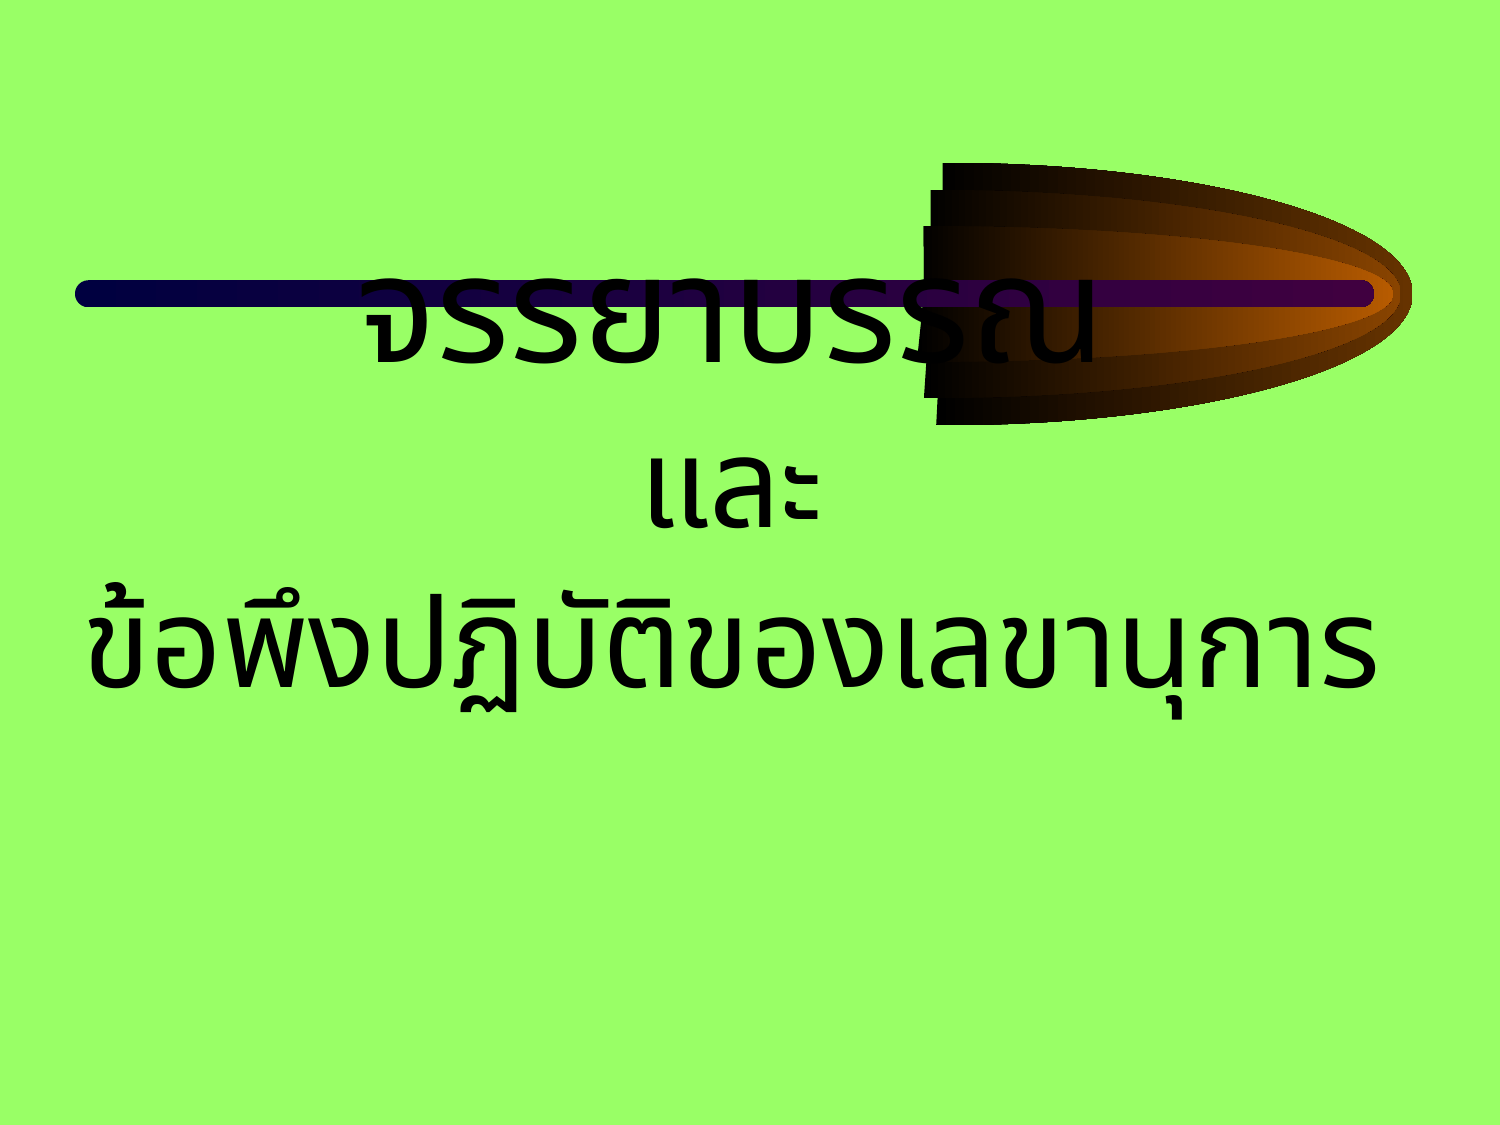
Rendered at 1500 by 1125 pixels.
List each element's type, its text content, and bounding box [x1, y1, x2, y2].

text_box ผู้ประเมินมีความรู้ความสามารถเชื่อถือได้ [454, 618, 516, 712]
text_box ผู้ประเมินมีความรู้ความสามารถเชื่อถือได้ [90, 618, 140, 688]
text_box ผู้ประเมินมีความรู้ความสามารถเชื่อถือได้ [902, 619, 923, 688]
text_box ผู้ประเมินมีความรู้ความสามารถเชื่อถือได้ [1325, 618, 1375, 688]
text_box ผู้ประเมินมีความรู้ความสามารถเชื่อถือได้ [686, 459, 707, 528]
text_box ผู้ประเมินมีความรู้ความสามารถเชื่อถือได้ [1004, 618, 1054, 688]
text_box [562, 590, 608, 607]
text_box ผู้ประเมินมีความรู้ความสามารถเชื่อถือได้ [932, 618, 986, 688]
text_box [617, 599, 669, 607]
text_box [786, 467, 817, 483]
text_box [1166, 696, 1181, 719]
text_box ผู้ประเมินมีความรู้ความสามารถเชื่อถือได้ [652, 459, 673, 528]
text_box ผู้ประเมินมีความรู้ความสามารถเชื่อถือได้ [309, 618, 368, 686]
text_box ผู้ประเมินมีความรู้ความสามารถเชื่อถือได้ [1202, 618, 1257, 686]
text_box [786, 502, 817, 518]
text_box ผู้ประเมินมีความรู้ความสามารถเชื่อถือได้ [158, 618, 213, 688]
text_box ผู้ประเมินมีความรู้ความสามารถเชื่อถือได้ [1127, 619, 1181, 688]
text_box ผู้ประเมินมีความรู้ความสามารถเชื่อถือได้ [387, 594, 441, 688]
list จรรยาบรรณ และ ข้อพึงปฏิบัติของเลขานุการ [37, 224, 1426, 451]
text_box ผู้ประเมินมีความรู้ความสามารถเชื่อถือได้ [106, 583, 143, 607]
text_box ผู้ประเมินมีความรู้ความสามารถเชื่อถือได้ [1068, 618, 1106, 686]
text_box ผู้ประเมินมีความรู้ความสามารถเชื่อถือได้ [228, 619, 303, 686]
text_box ผู้ประเมินมีความรู้ความสามารถเชื่อถือได้ [823, 618, 882, 686]
text_box ผู้ประเมินมีความรู้ความสามารถเชื่อถือได้ [245, 588, 299, 607]
text_box ผู้ประเมินมีความรู้ความสามารถเชื่อถือได้ [689, 618, 739, 688]
text_box ผู้ประเมินมีความรู้ความสามารถเชื่อถือได้ [758, 618, 813, 688]
text_box ผู้ประเมินมีความรู้ความสามารถเชื่อถือได้ [538, 619, 592, 688]
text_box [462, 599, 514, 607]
text_box ผู้ประเมินมีความรู้ความสามารถเชื่อถือได้ [716, 458, 770, 528]
text_box ผู้ประเมินมีความรู้ความสามารถเชื่อถือได้ [1270, 618, 1308, 686]
text_box ผู้ประเมินมีความรู้ความสามารถเชื่อถือได้ [610, 618, 671, 688]
